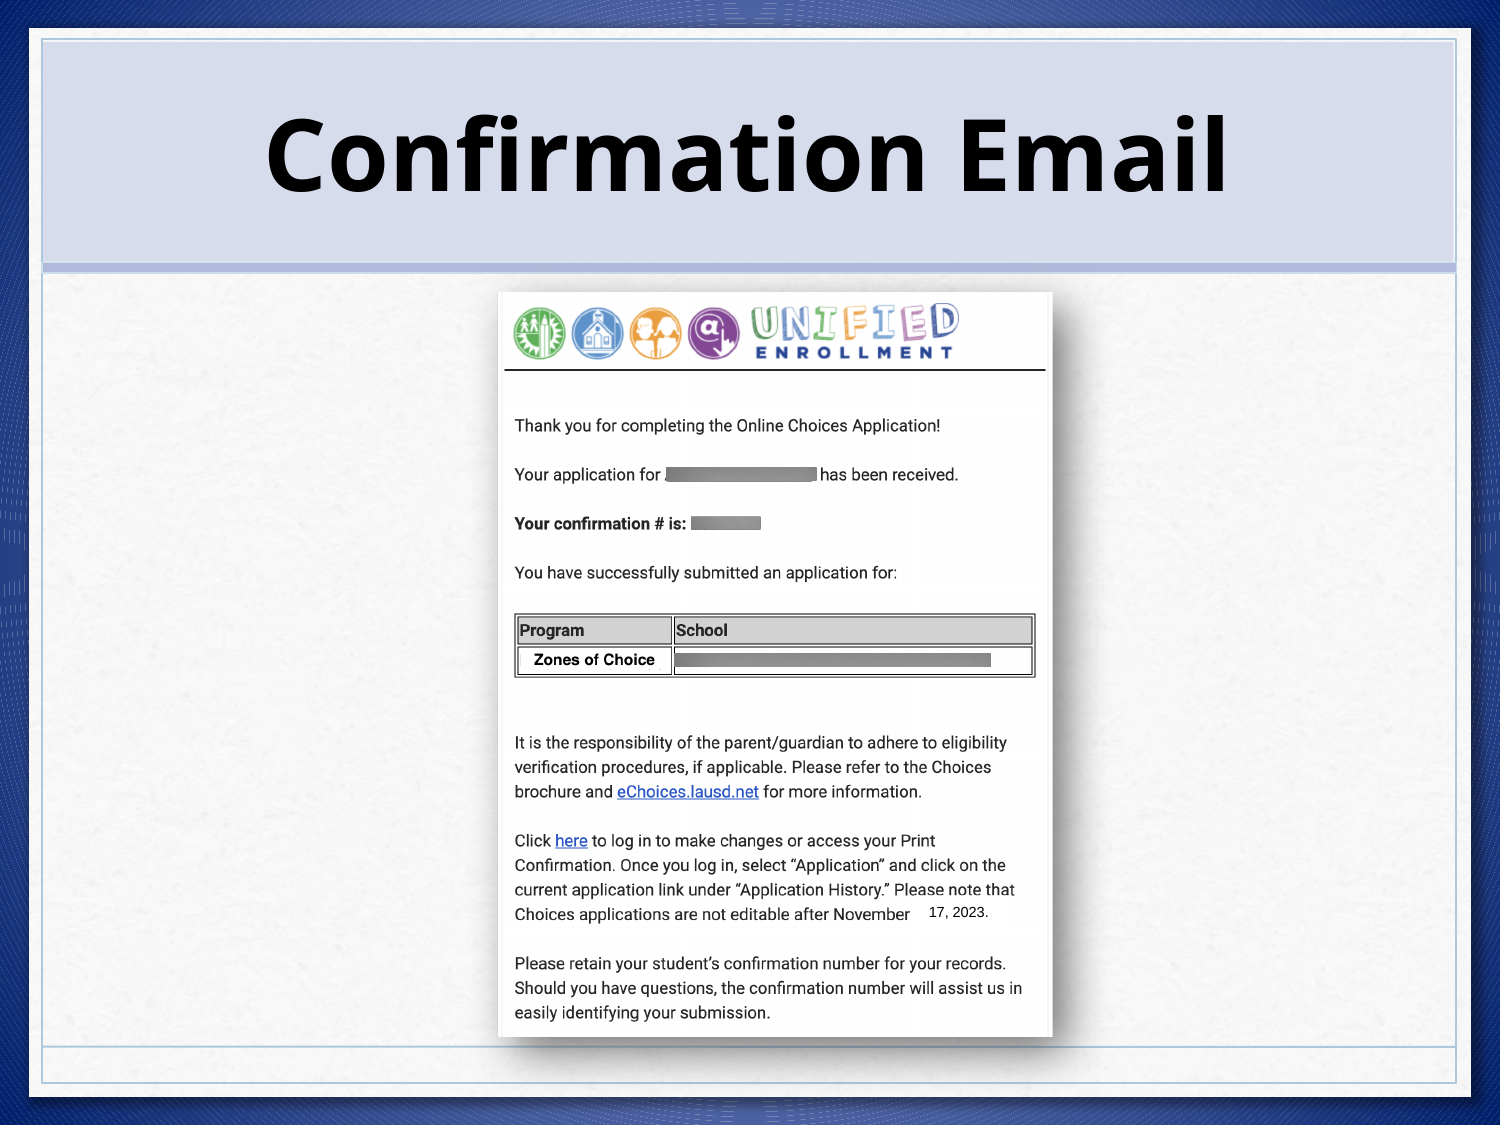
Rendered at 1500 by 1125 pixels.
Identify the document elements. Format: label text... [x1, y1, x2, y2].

text_box Confirmation Email [43, 41, 1454, 262]
picture [29, 28, 1471, 1097]
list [497, 291, 1053, 1037]
